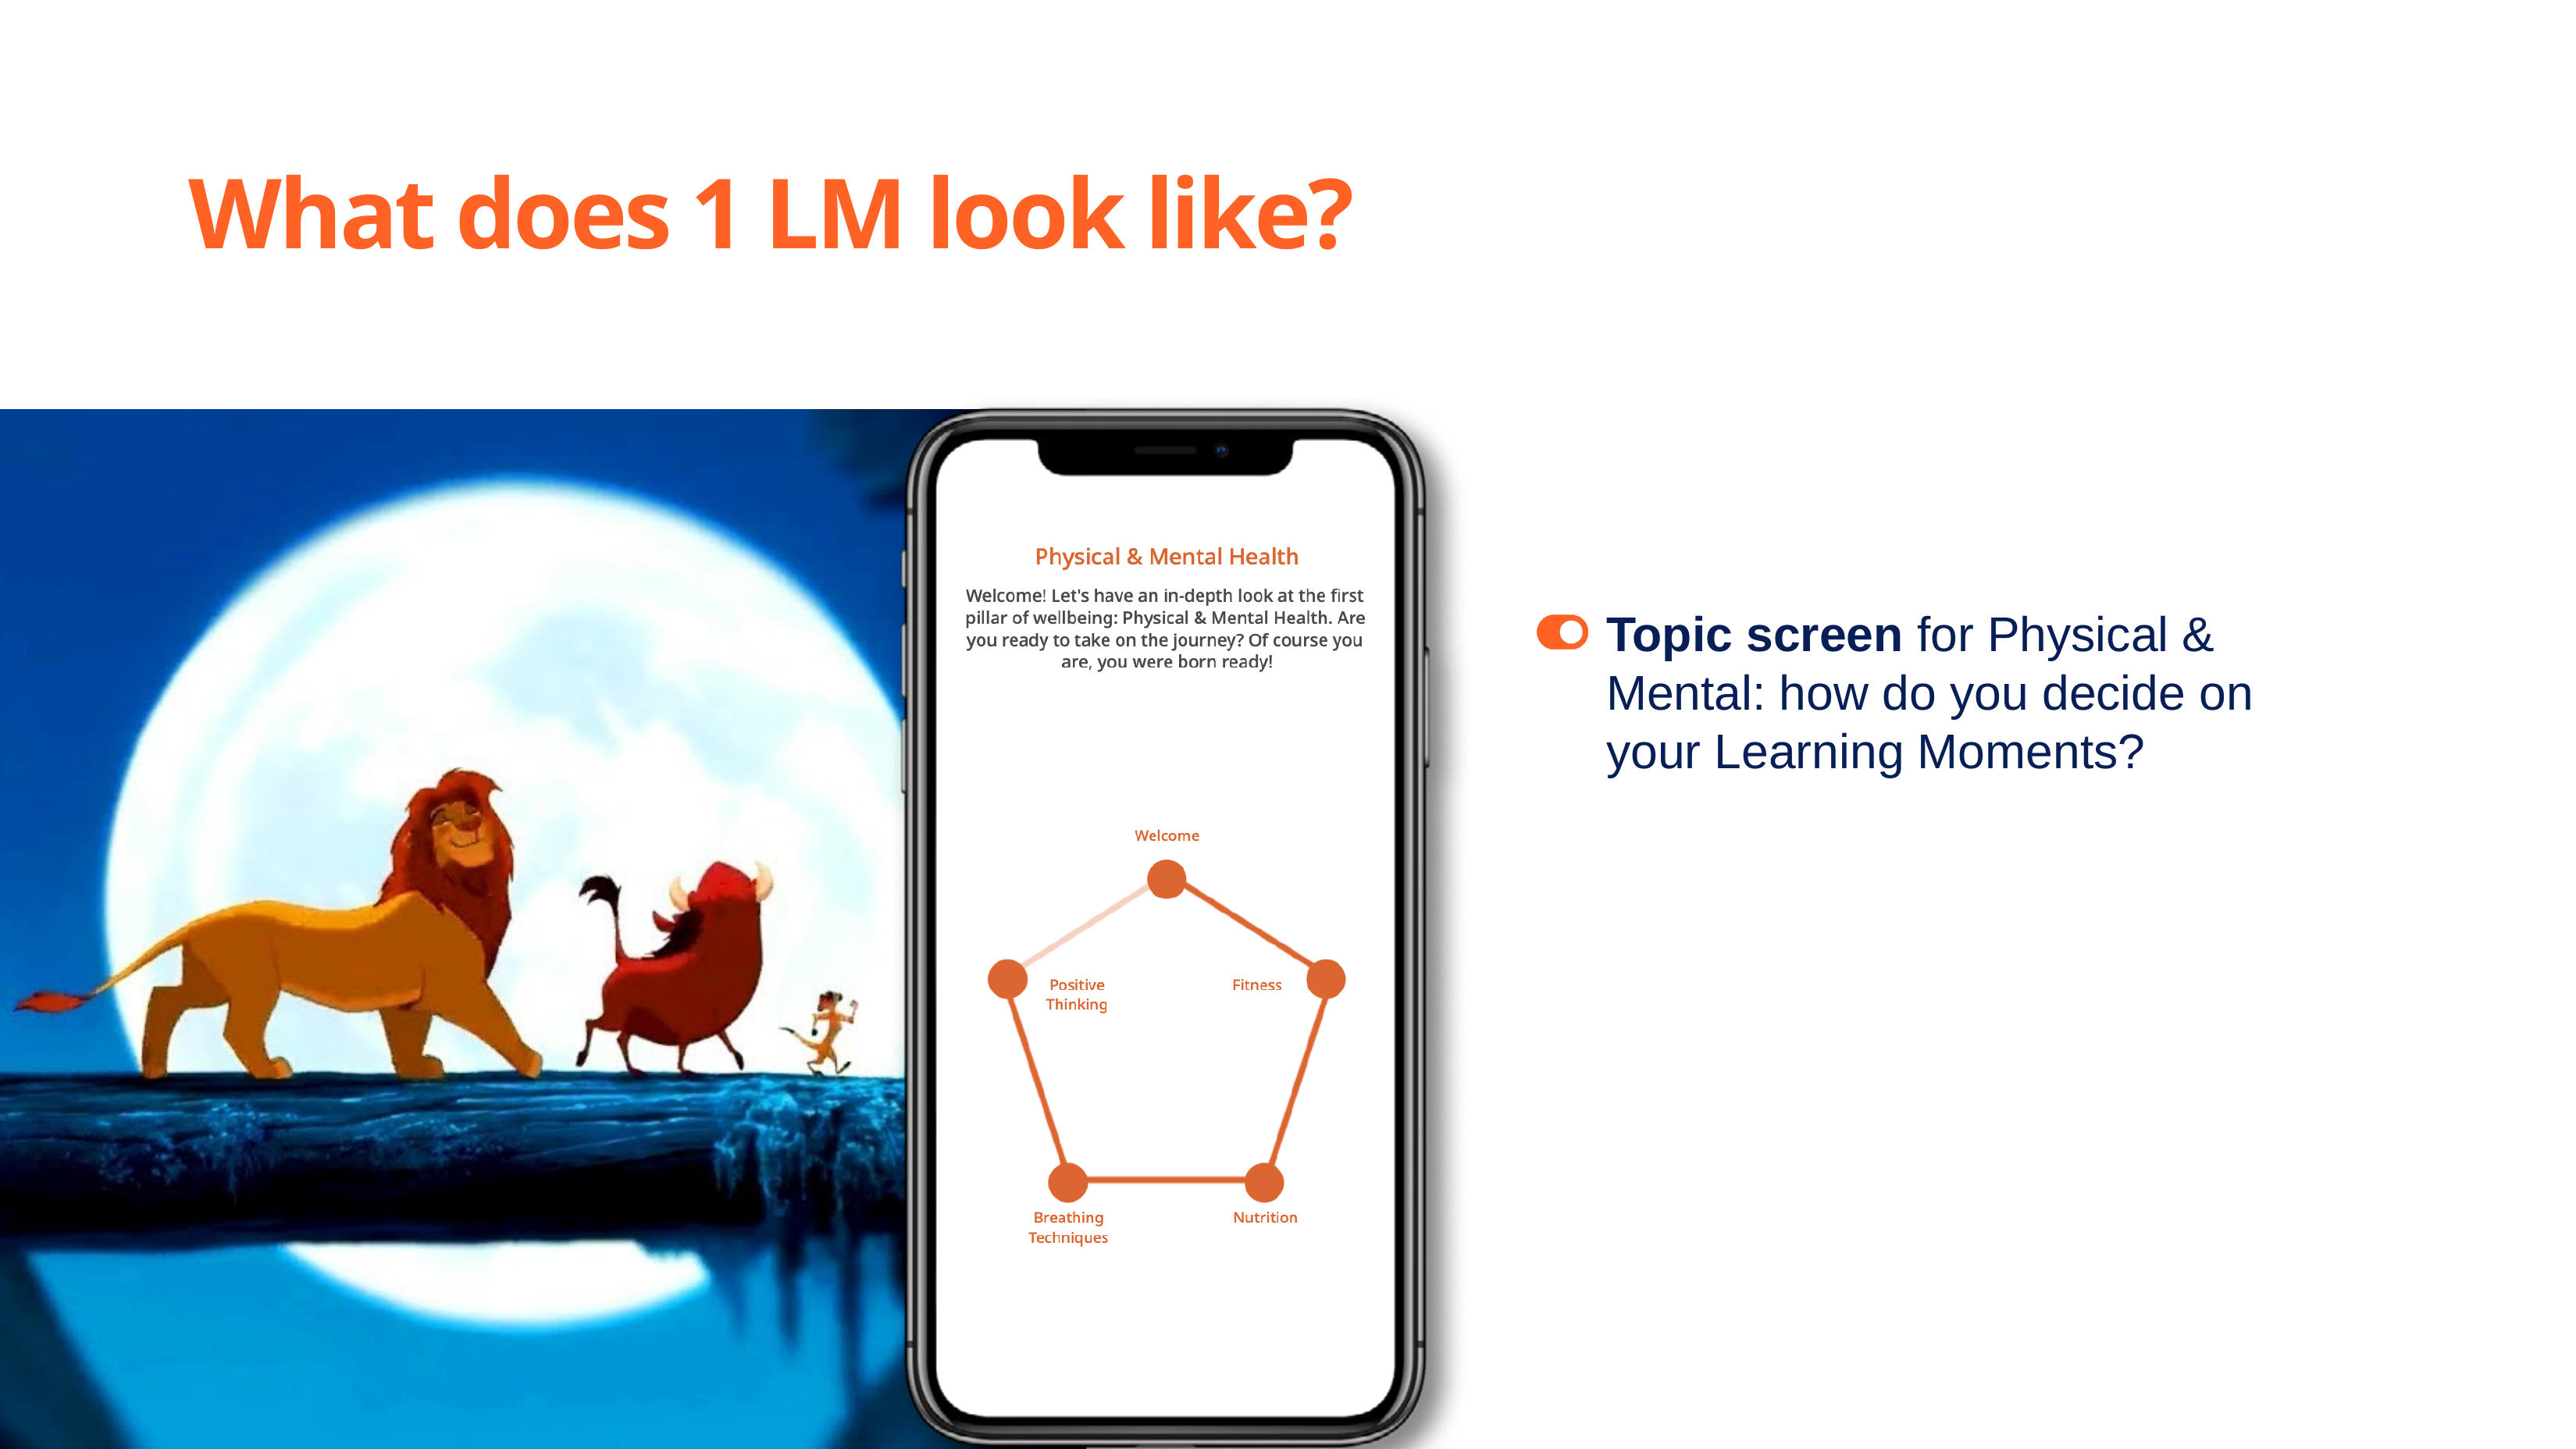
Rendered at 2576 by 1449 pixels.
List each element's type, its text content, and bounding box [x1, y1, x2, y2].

picture [1537, 614, 1588, 650]
text_box Topic screen for Physical & Mental: how do you decide on your Learning Moments? [1537, 603, 2471, 780]
text_box [872, 372, 1473, 1449]
picture [0, 408, 1402, 1449]
text_box What does 1 LM look like? [176, 77, 2399, 358]
